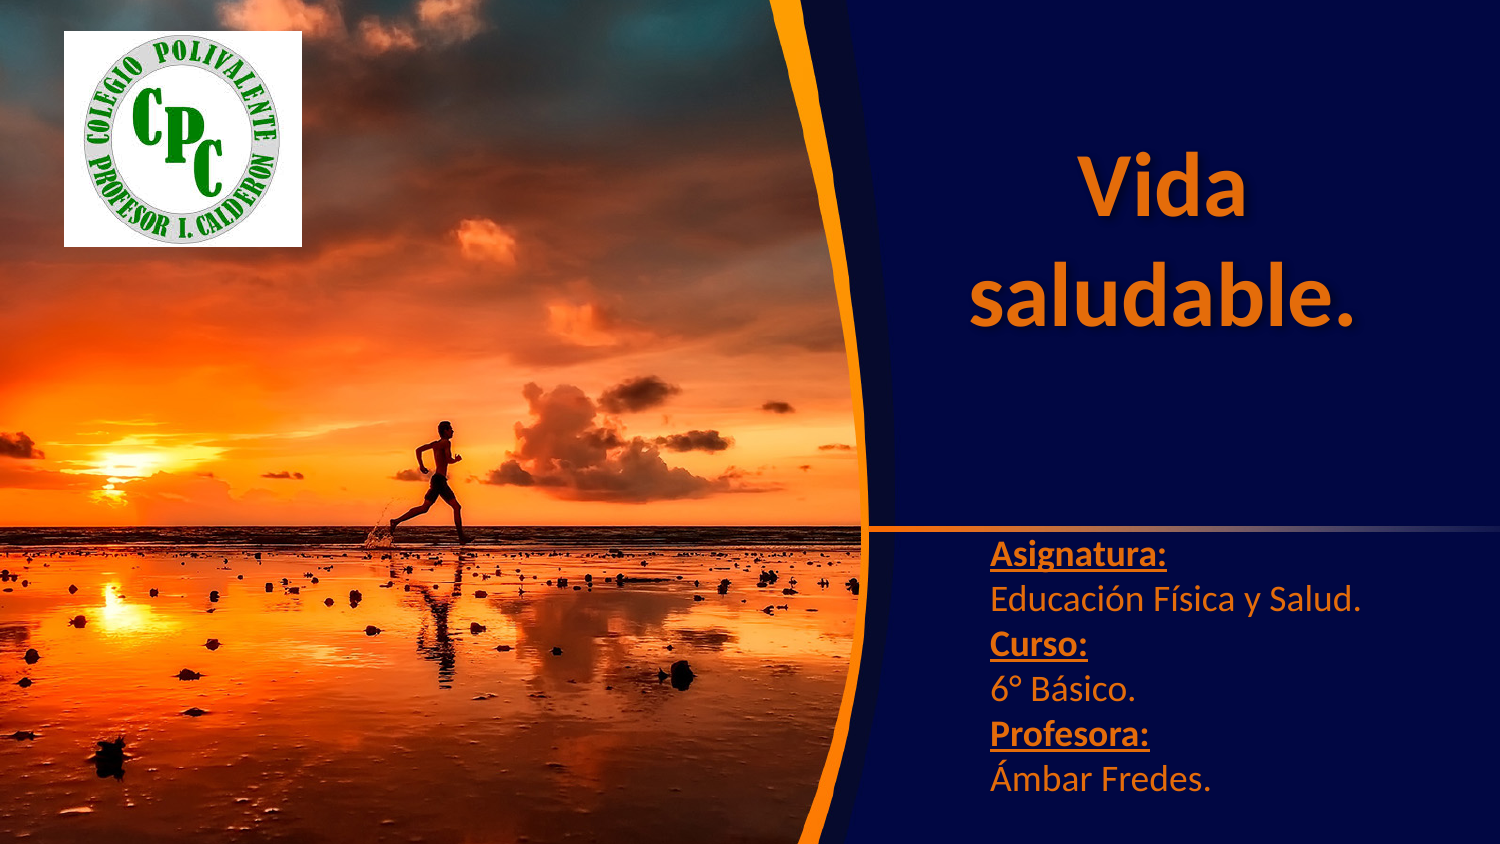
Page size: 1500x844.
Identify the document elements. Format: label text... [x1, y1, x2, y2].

text_box Asignatura: Educación Física y Salud. Curso: 6° Básico. Profesora: Ámbar Fredes. [975, 521, 1442, 807]
title Vida saludable. [950, 96, 1377, 373]
picture [0, 0, 1500, 844]
